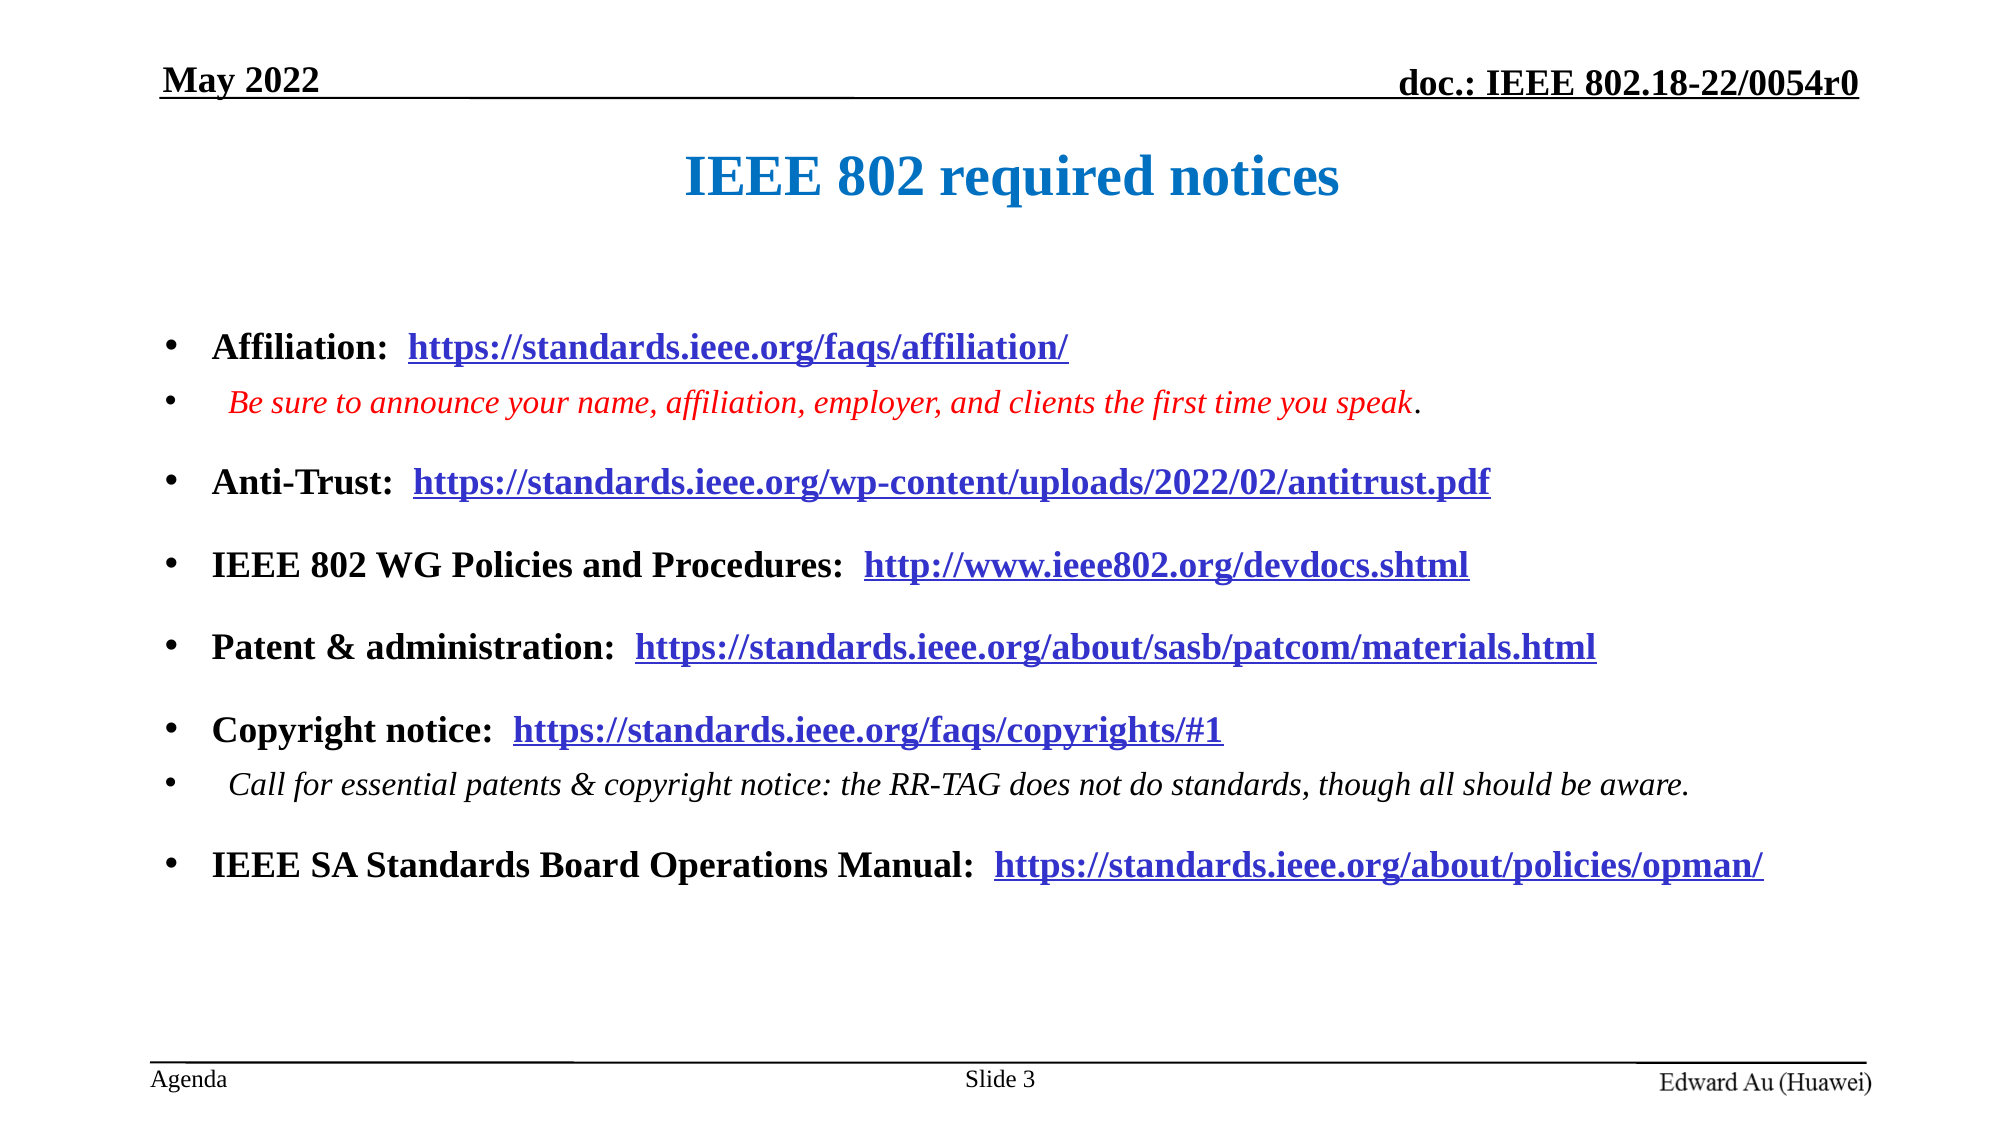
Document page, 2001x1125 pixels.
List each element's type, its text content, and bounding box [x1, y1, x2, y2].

text_box Affiliation: https://standards.ieee.org/faqs/affiliation/ Be sure to announce your name, affiliation, employer, and clients the first time you speak. Anti-Trust: https://standards.ieee.org/wp-content/uploads/2022/02/antitrust.pdf IEEE 802 WG Policies and Procedures: http://www.ieee802.org/devdocs.shtml Patent & administration: https://standards.ieee.org/about/sasb/patcom/materials.html Copyright notice: https://standards.ieee.org/faqs/copyrights/#1 Call for essential patents & copyright notice: the RR-TAG does not do standards, though all should be aware. IEEE SA Standards Board Operations Manual: https://standards.ieee.org/about/policies/opman/ [149, 262, 1875, 1028]
title IEEE 802 required notices [162, 99, 1864, 246]
picture [1174, 1058, 1887, 1113]
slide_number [162, 54, 526, 99]
slide_number Slide 3 [925, 1061, 1076, 1123]
